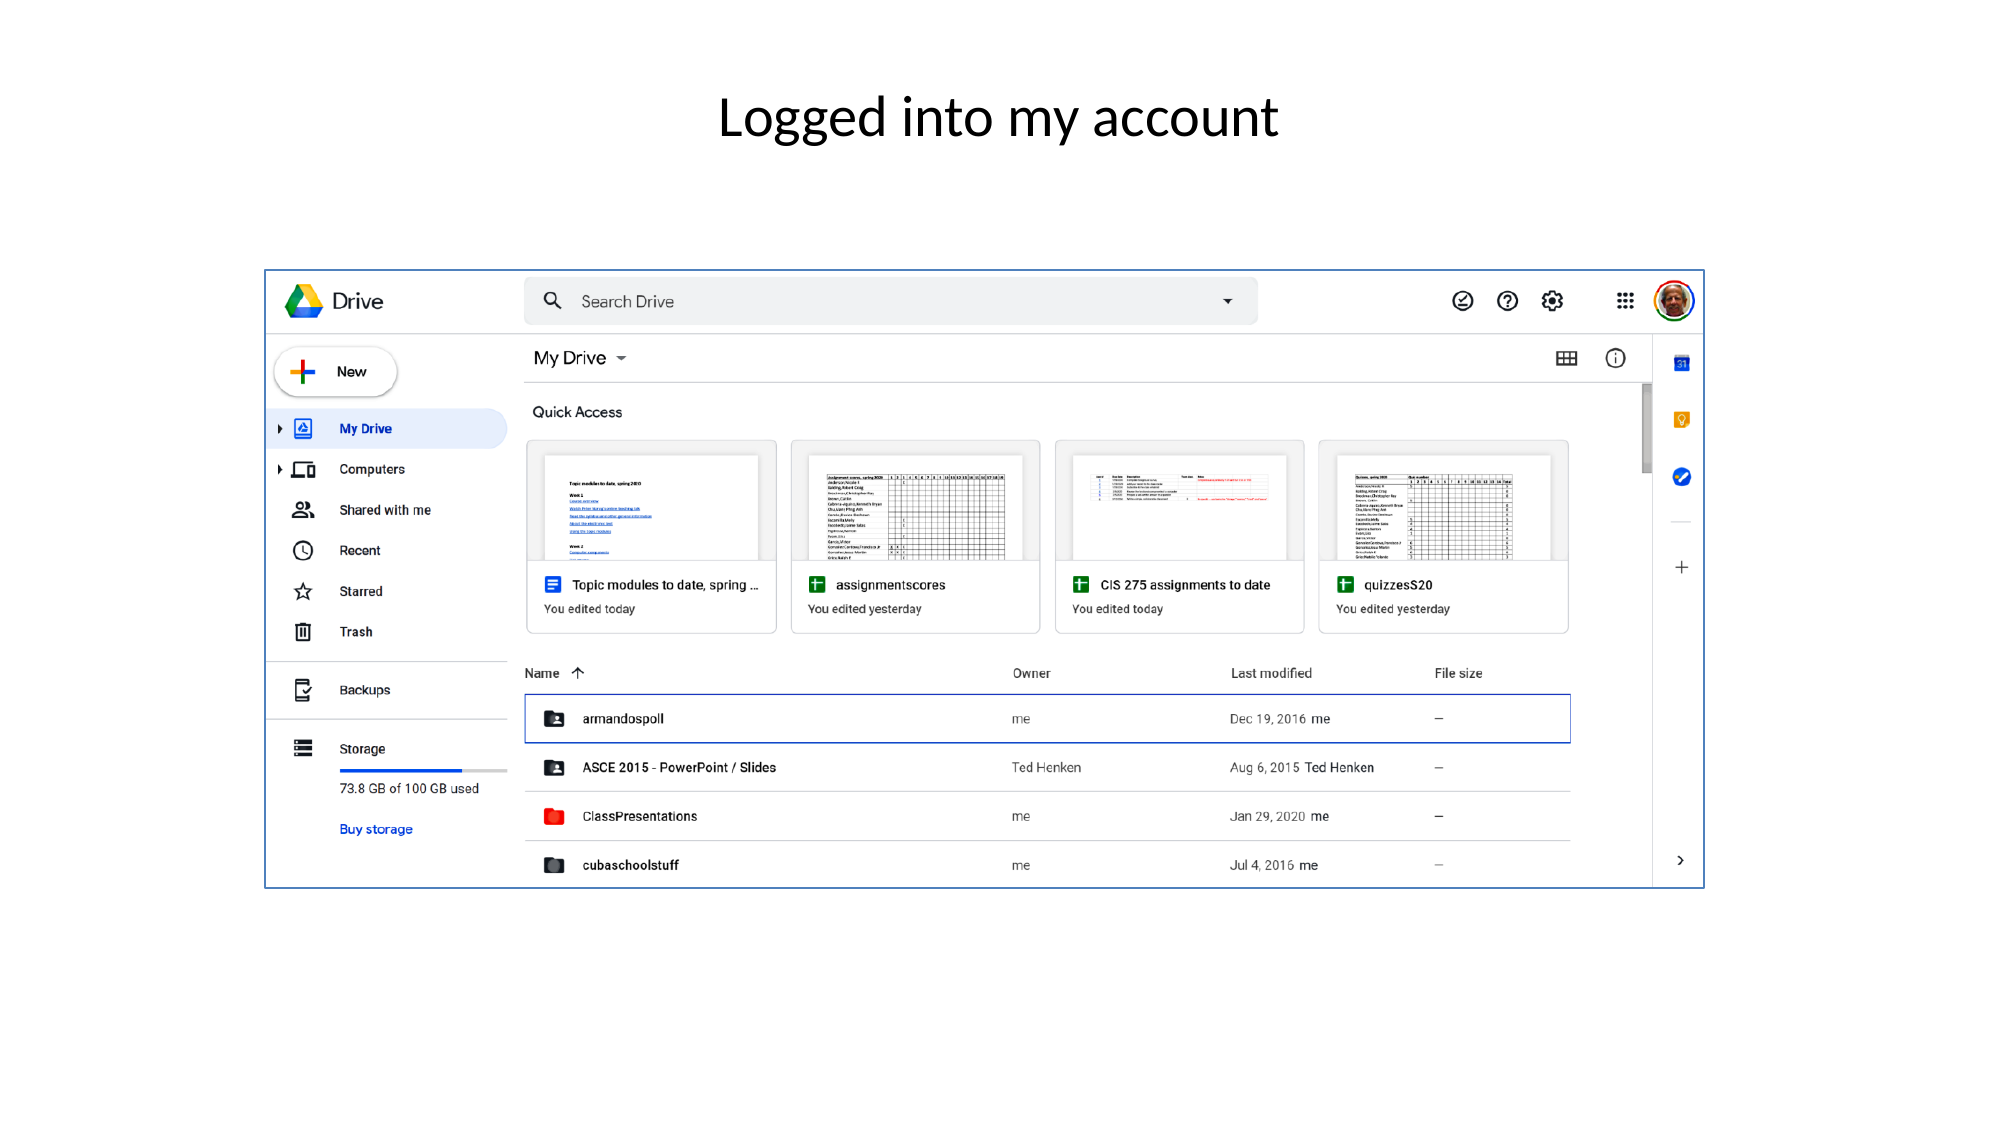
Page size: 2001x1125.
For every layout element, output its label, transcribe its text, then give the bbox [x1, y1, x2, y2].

picture [265, 270, 1704, 888]
text_box Logged into my account [704, 70, 1296, 156]
